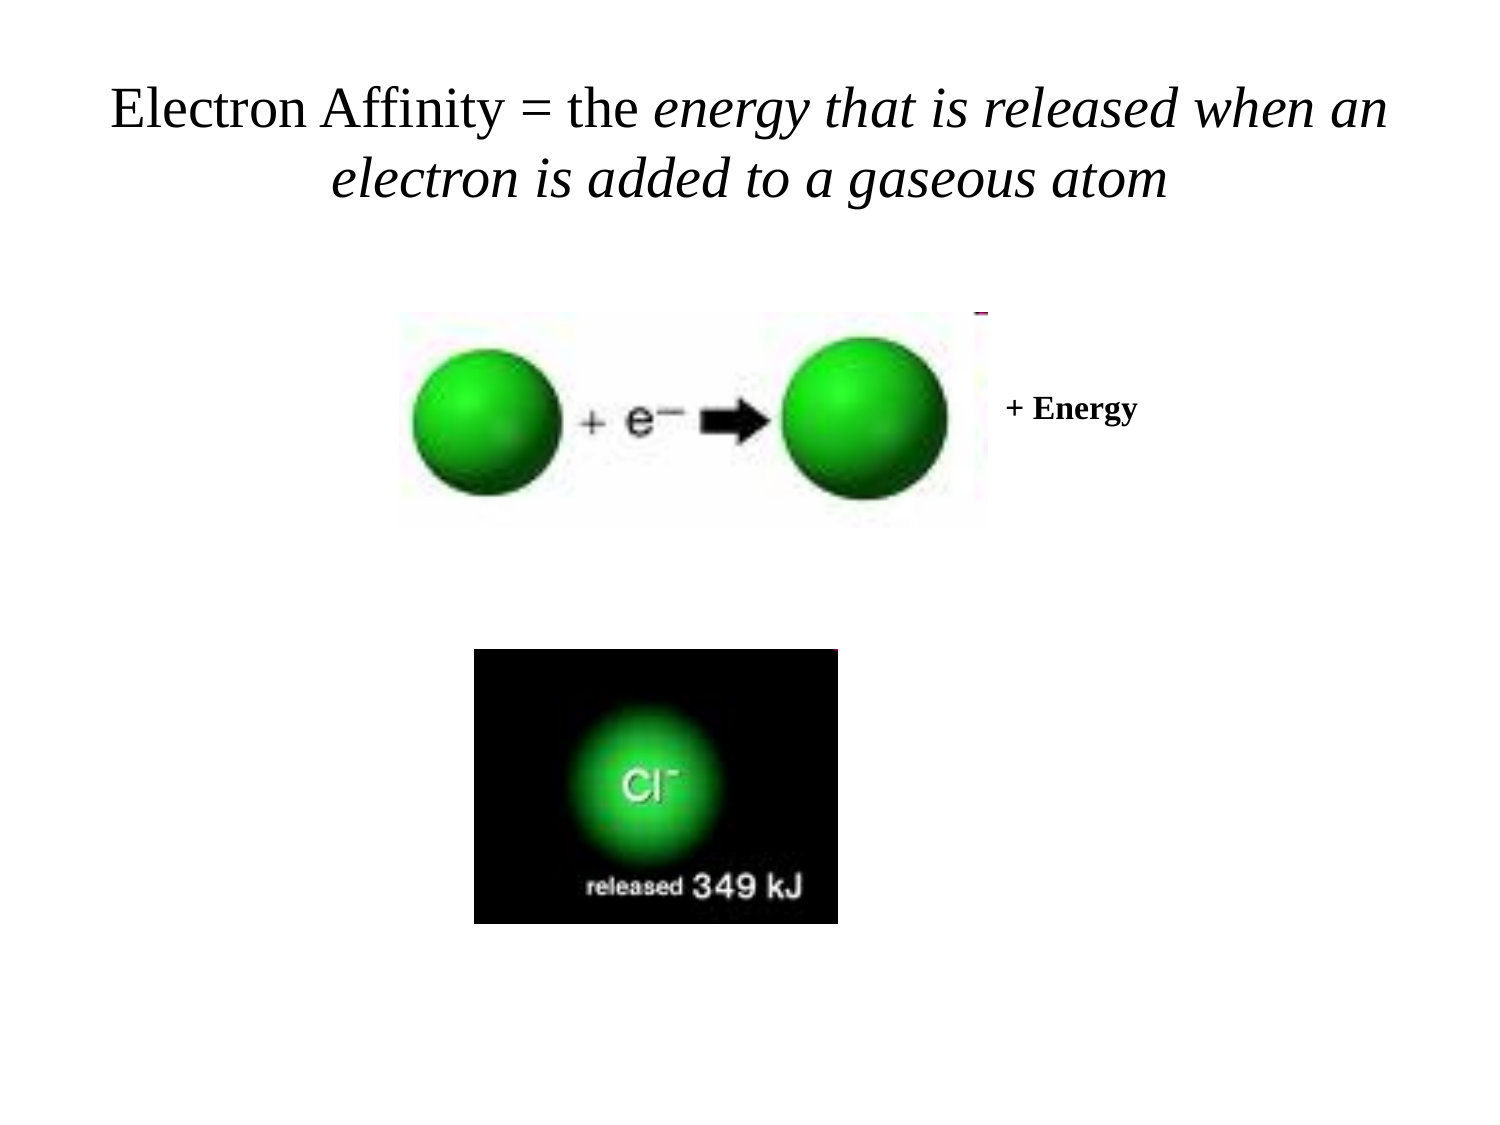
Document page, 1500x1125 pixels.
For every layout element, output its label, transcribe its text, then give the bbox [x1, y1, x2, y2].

picture [474, 649, 838, 924]
text_box + Energy [991, 375, 1288, 460]
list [399, 312, 988, 529]
title Electron Affinity = the energy that is released when an electron is added to a gaseous atom [75, 45, 1425, 233]
